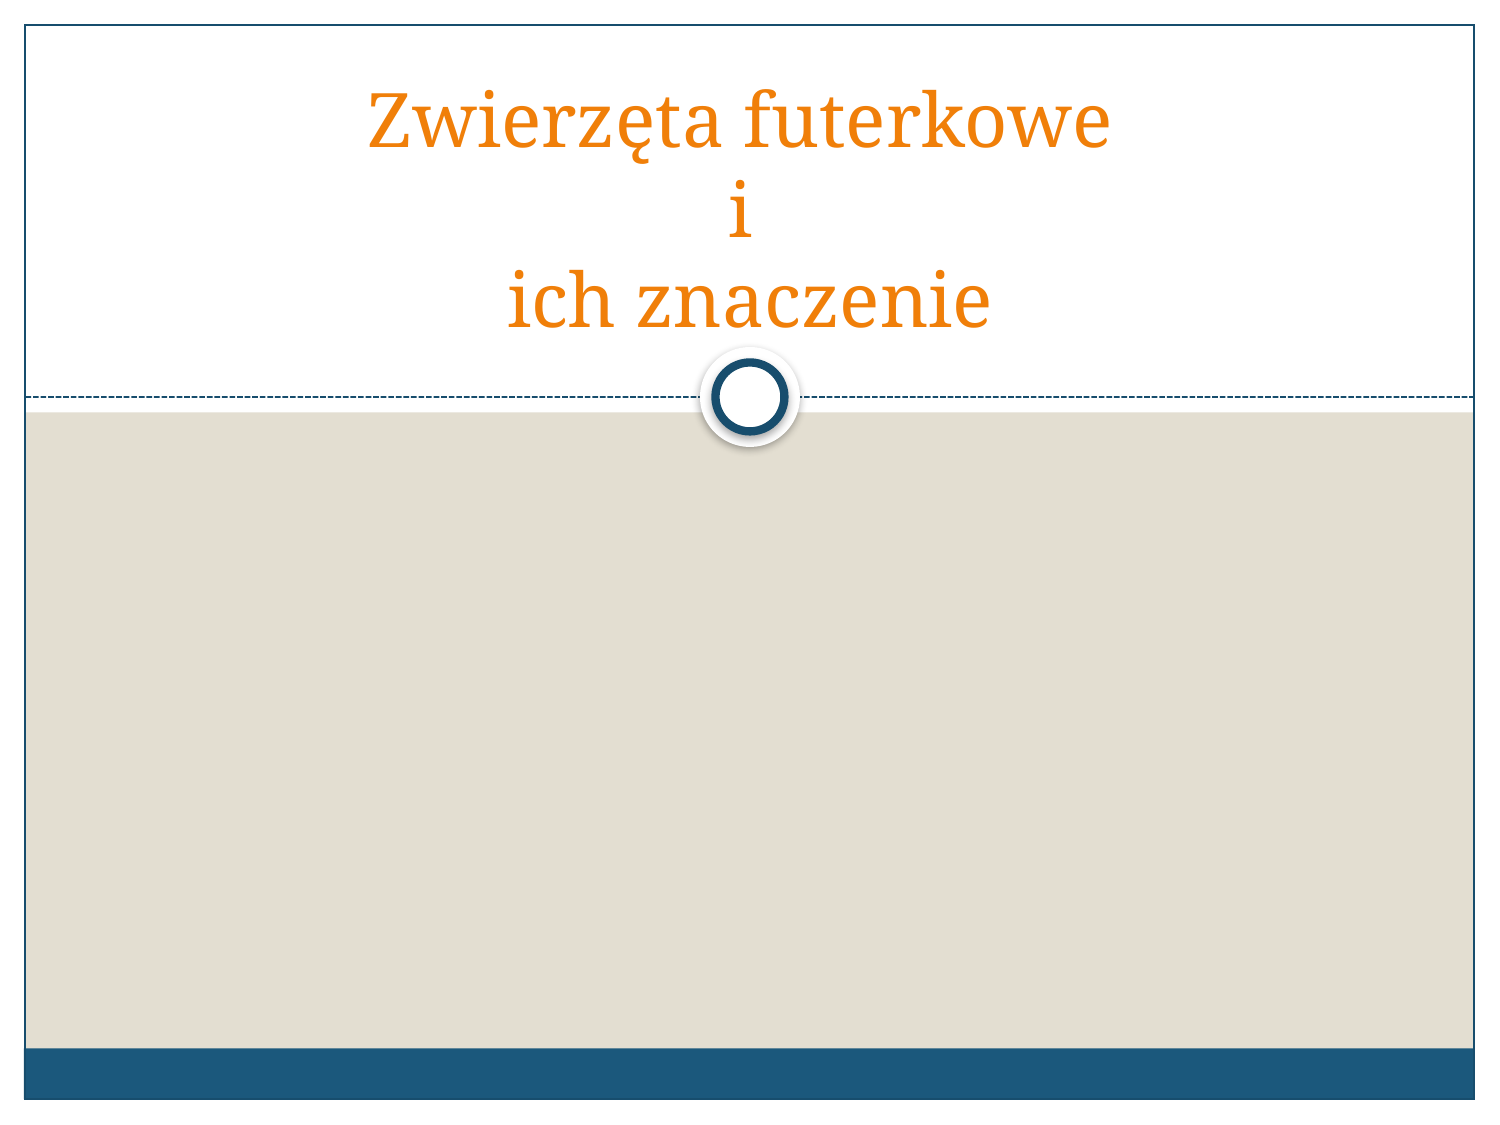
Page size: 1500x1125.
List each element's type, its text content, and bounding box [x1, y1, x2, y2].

title Zwierzęta futerkowe i ich znaczenie [112, 62, 1388, 350]
